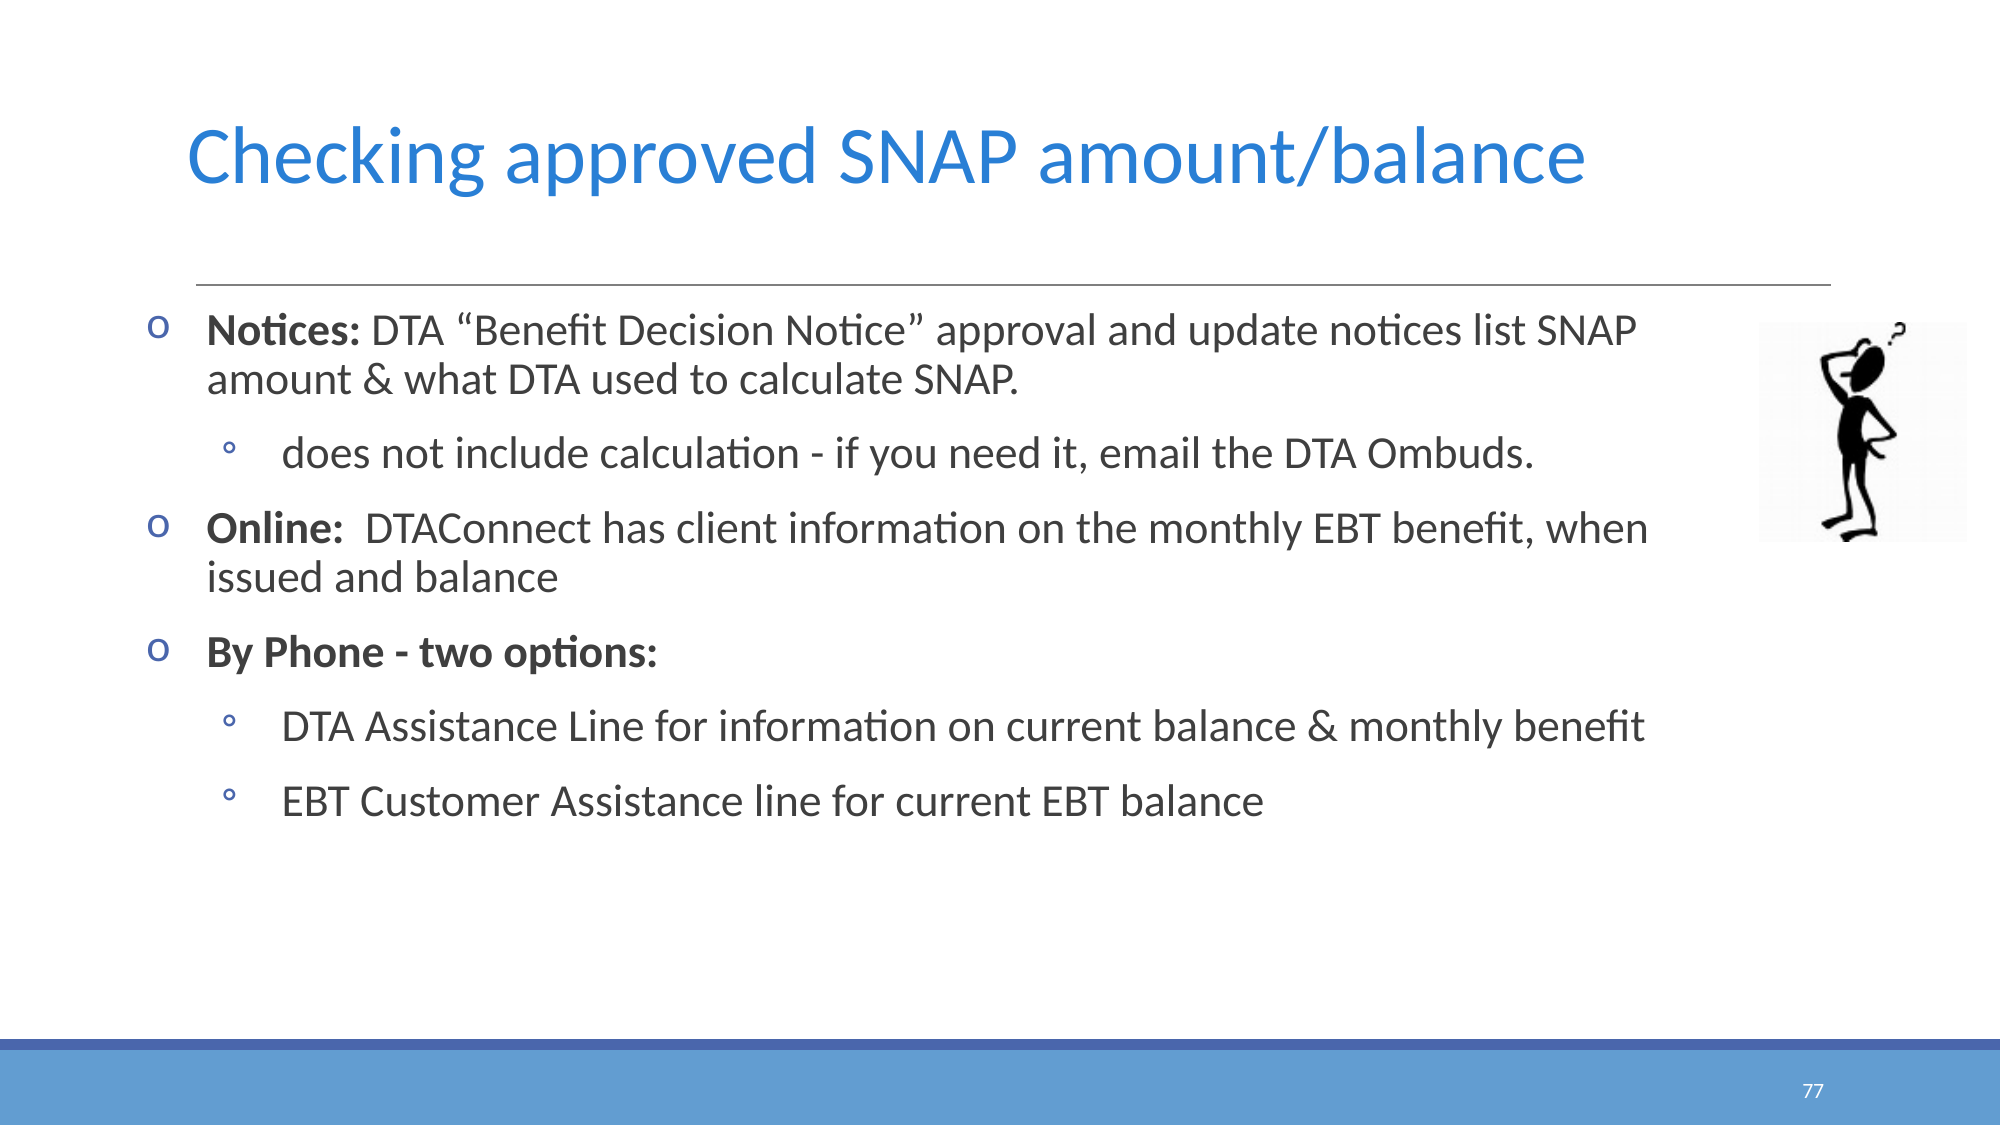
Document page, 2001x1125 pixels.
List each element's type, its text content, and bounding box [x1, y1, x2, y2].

picture [1759, 322, 1968, 543]
list Notices: DTA “Benefit Decision Notice” approval and update notices list SNAP amount & what DTA used to calculate SNAP. does not include calculation - if you need it, email the DTA Ombuds. Online: DTAConnect has client information on the monthly EBT benefit, when issued and balance By Phone - two options: DTA Assistance Line for information on current balance & monthly benefit EBT Customer Assistance line for current EBT balance [131, 298, 1733, 940]
title Checking approved SNAP amount/balance [172, 53, 1874, 208]
slide_number ‹#› [1624, 1059, 1840, 1120]
